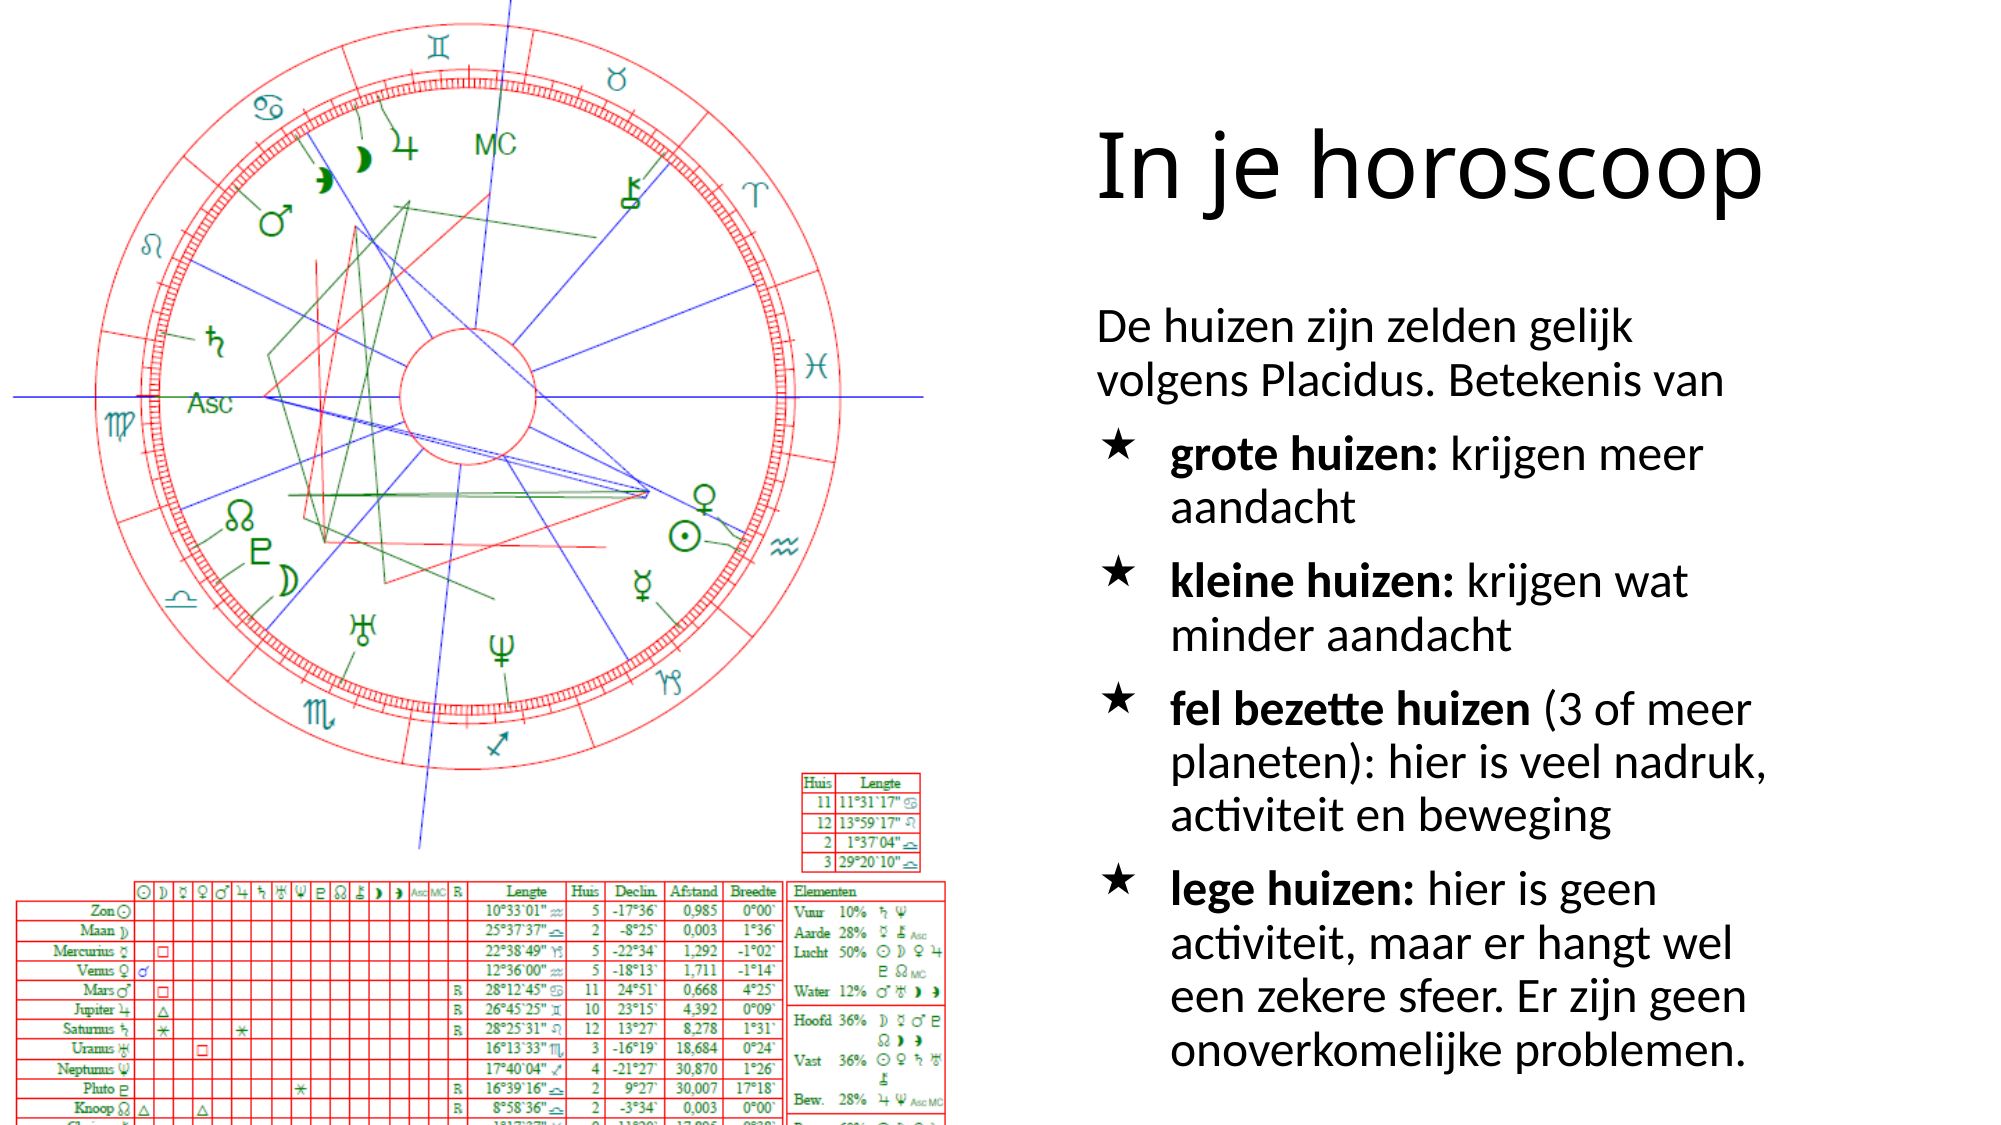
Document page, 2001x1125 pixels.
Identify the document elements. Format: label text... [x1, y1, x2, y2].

list De huizen zijn zelden gelijk volgens Placidus. Betekenis van grote huizen: krijgen meer aandacht kleine huizen: krijgen wat minder aandacht fel bezette huizen (3 of meer planeten): hier is veel nadruk, activiteit en beweging lege huizen: hier is geen activiteit, maar er hangt wel een zekere sfeer. Er zijn geen onoverkomelijke problemen. [1081, 292, 1795, 1092]
picture [0, 0, 996, 1125]
title In je horoscoop [1081, 59, 1945, 278]
